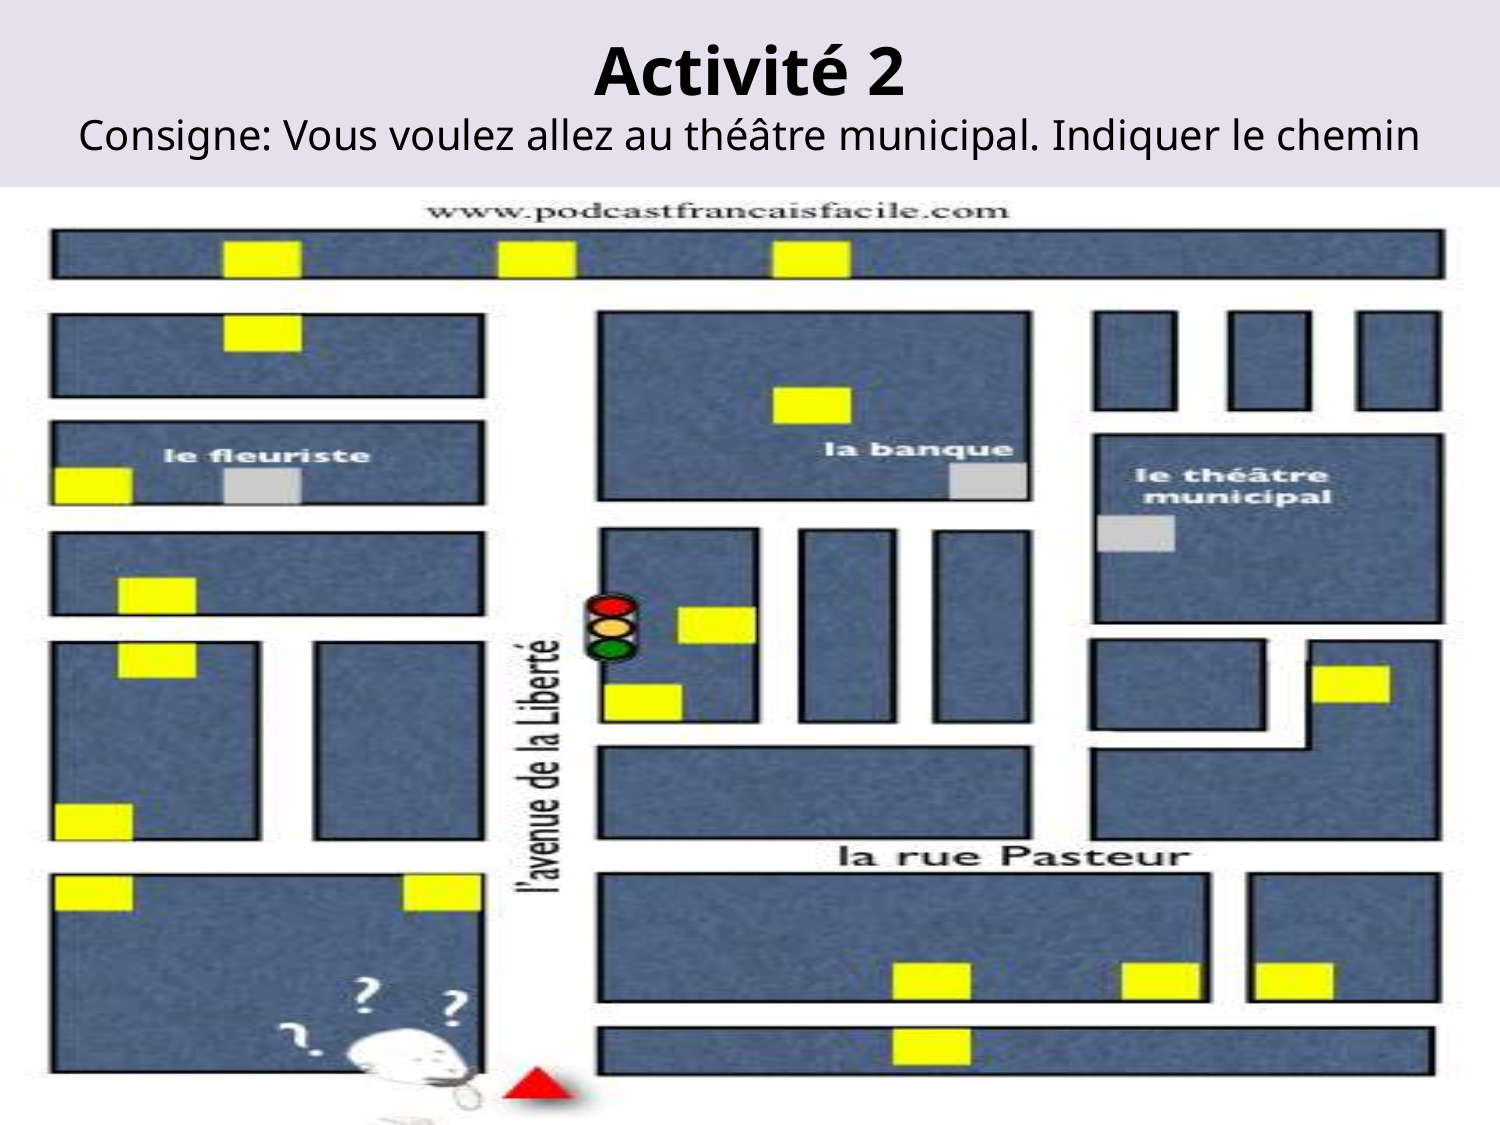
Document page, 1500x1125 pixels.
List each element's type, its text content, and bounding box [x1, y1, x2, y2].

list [0, 187, 1500, 1125]
title Activité 2 Consigne: Vous voulez allez au théâtre municipal. Indiquer le chemin [0, 0, 1500, 187]
